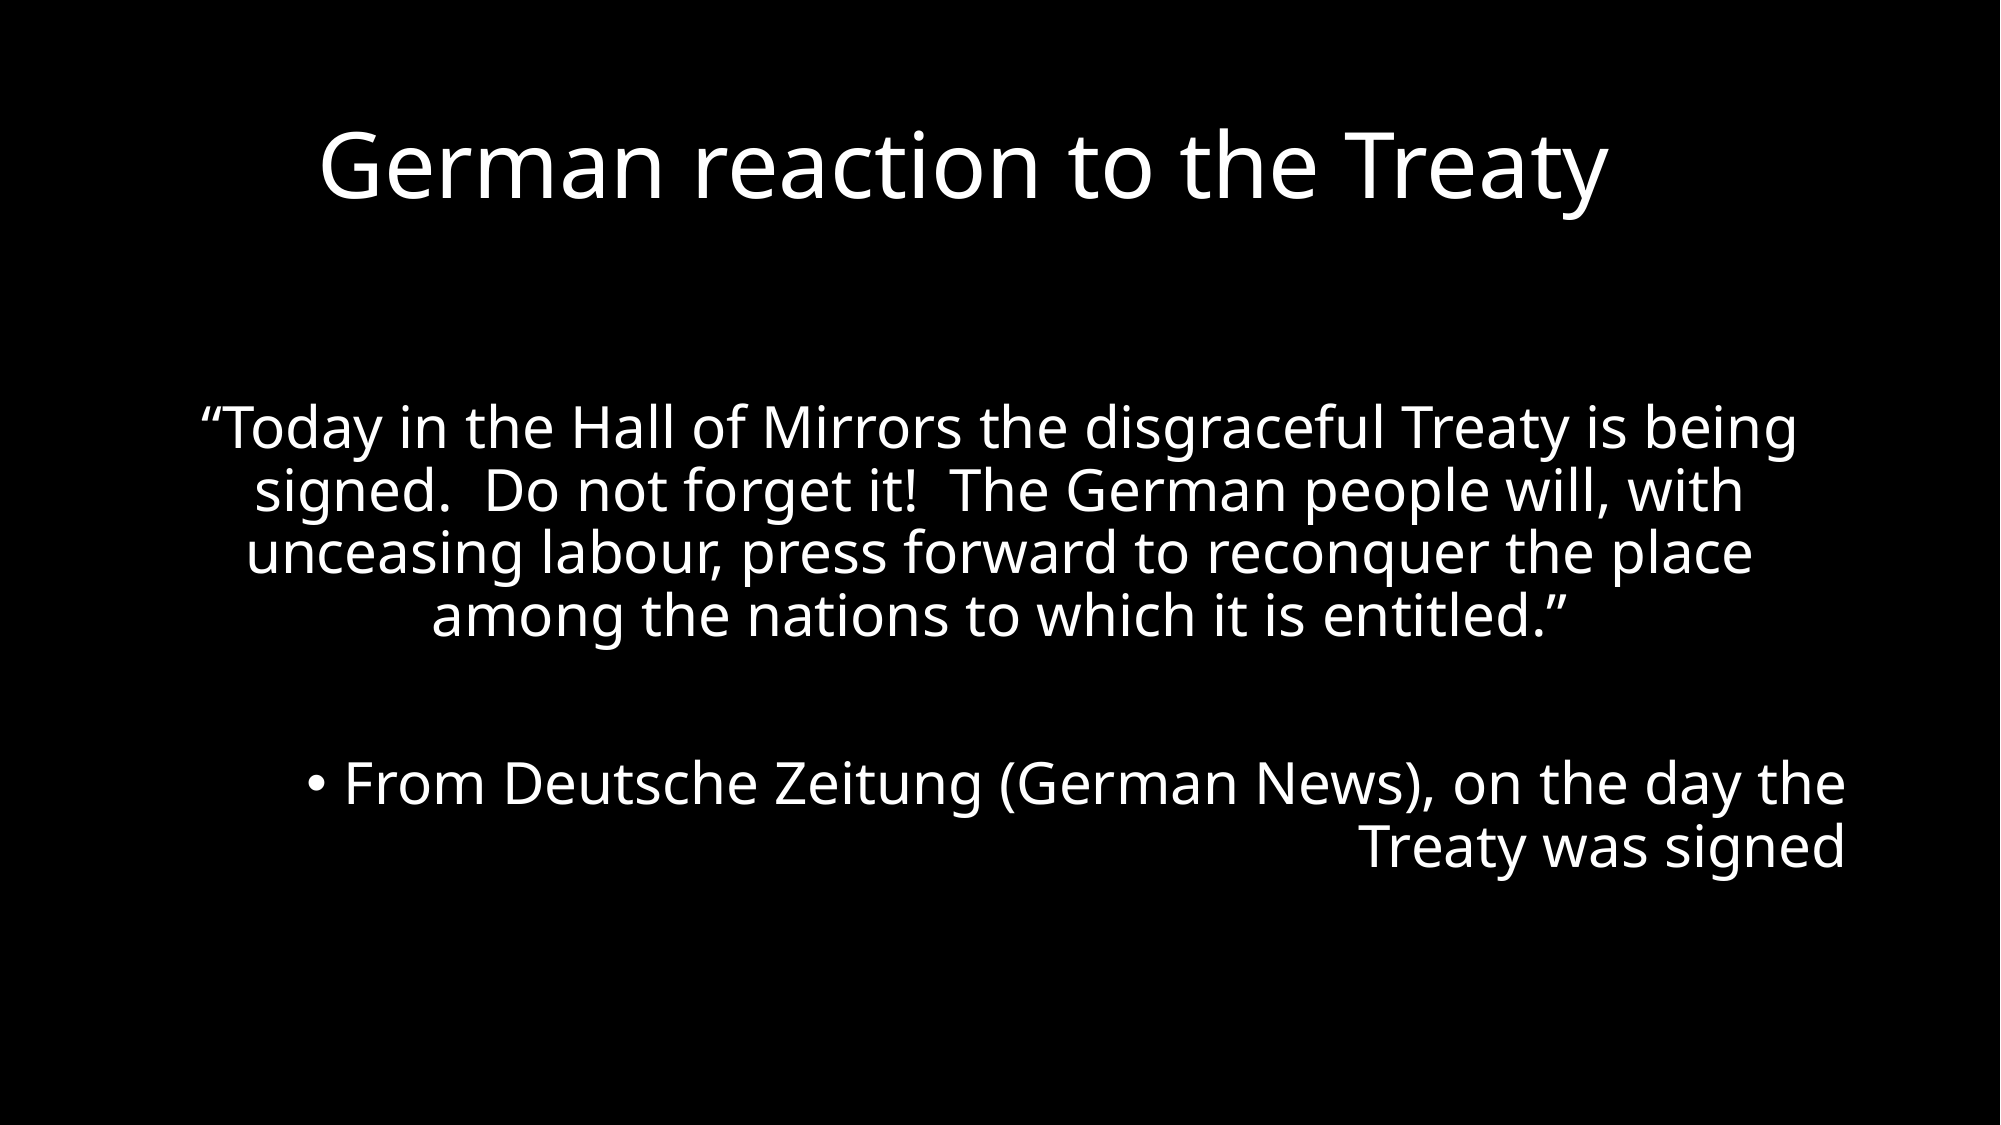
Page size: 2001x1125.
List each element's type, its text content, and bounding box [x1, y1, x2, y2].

title German reaction to the Treaty [65, 59, 1863, 278]
list “Today in the Hall of Mirrors the disgraceful Treaty is being signed. Do not forget it! The German people will, with unceasing labour, press forward to reconquer the place among the nations to which it is entitled.” From Deutsche Zeitung (German News), on the day the Treaty was signed [137, 299, 1863, 1014]
